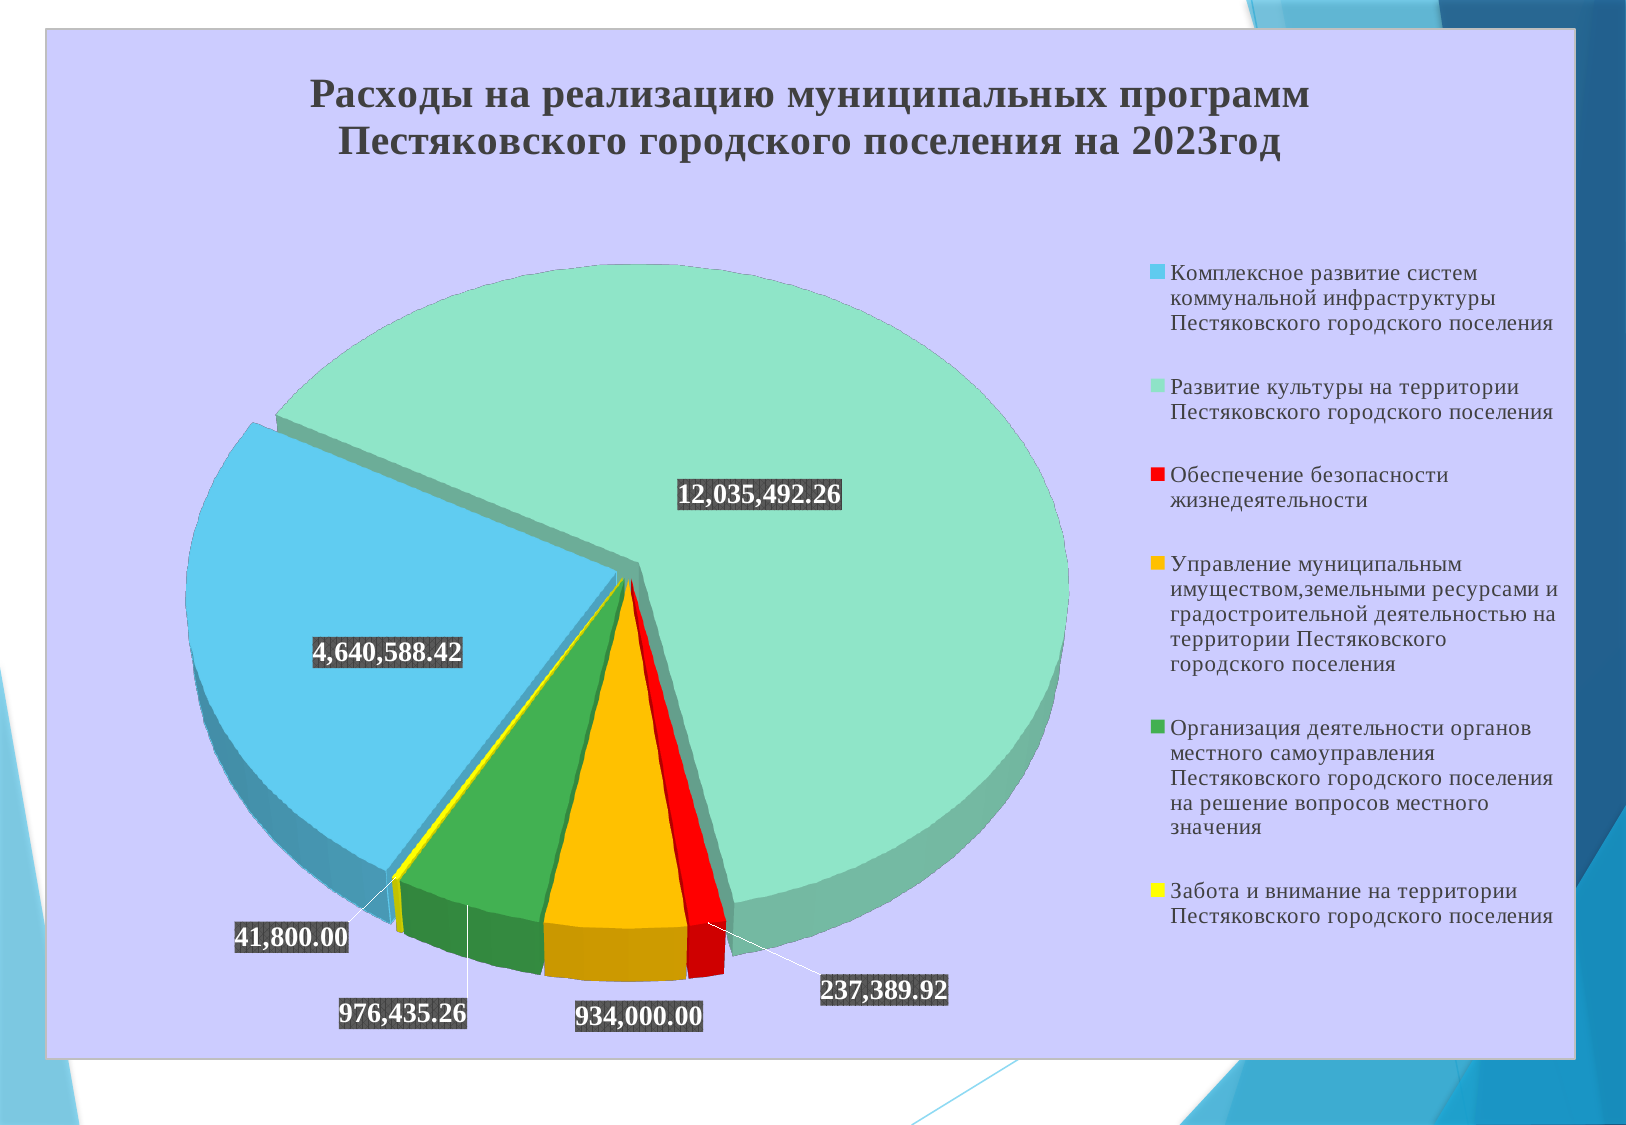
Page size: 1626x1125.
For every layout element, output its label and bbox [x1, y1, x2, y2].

chart [44, 27, 1577, 1061]
